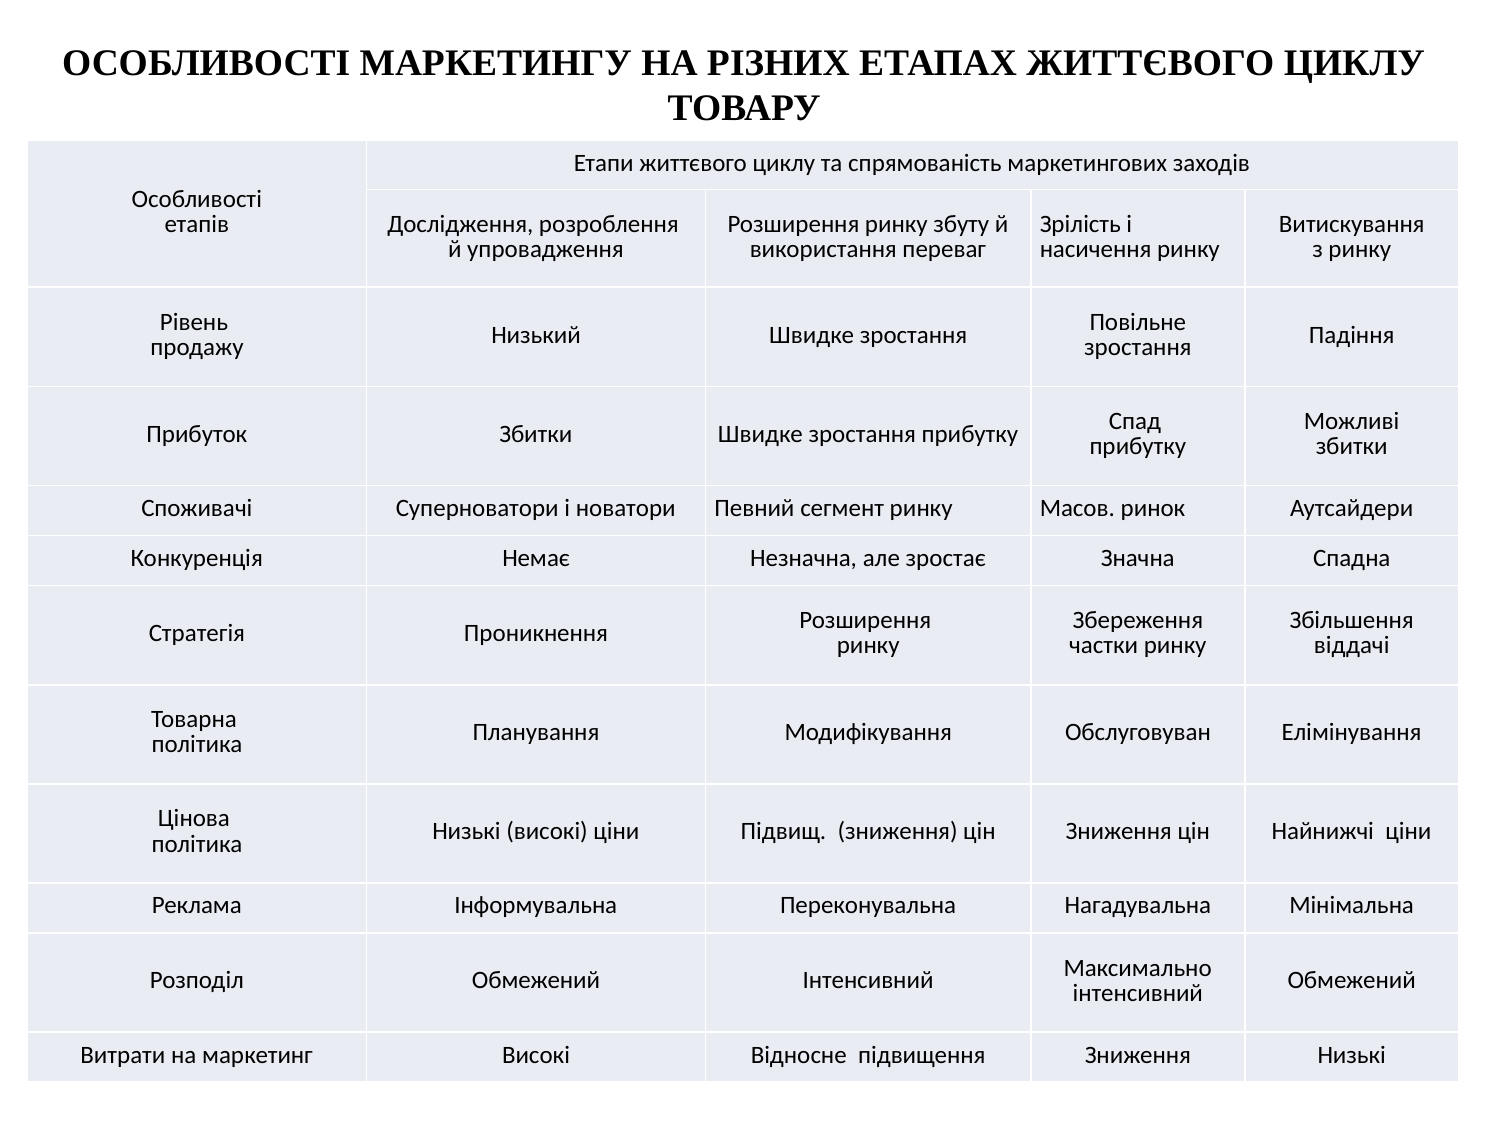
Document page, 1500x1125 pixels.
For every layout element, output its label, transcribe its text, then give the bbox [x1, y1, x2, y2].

text_box ОСОБЛИВОСТІ МАРКЕТИНГУ НА РІЗНИХ ЕТАПАХ ЖИТТЄВОГО ЦИКЛУ ТОВАРУ [29, 30, 1459, 136]
table_cell Швидке зростання [706, 288, 1030, 386]
table_cell Проникнення [367, 586, 705, 684]
table_cell Витрати на маркетинг [28, 1033, 366, 1081]
table_cell Повільне зростання [1032, 288, 1244, 386]
table_header Етапи життєвого циклу та спрямованість маркетингових заходів [367, 141, 1458, 189]
table_cell Певний сегмент ринку [706, 486, 1030, 535]
table_cell Дослідження, розроблення й упровадження [367, 190, 705, 286]
table_cell Планування [367, 686, 705, 783]
table_cell Збитки [367, 387, 705, 485]
table_cell Розширення ринку збуту й використання переваг [706, 190, 1030, 286]
table_cell Обслуговуван [1032, 686, 1244, 783]
table_cell Падіння [1246, 288, 1458, 386]
table_cell Підвищ. (зниження) цін [706, 785, 1030, 882]
table_cell Незначна, але зростає [706, 536, 1030, 585]
table_cell Елімінування [1246, 686, 1458, 783]
table_cell Суперноватори і новатори [367, 486, 705, 535]
table_cell Найнижчі ціни [1246, 785, 1458, 882]
table_cell Витискування з ринку [1246, 190, 1458, 286]
table_cell Низькі [1246, 1033, 1458, 1081]
table_cell Товарна політика [28, 686, 366, 783]
table_cell Мінімальна [1246, 884, 1458, 932]
table_cell Спадна [1246, 536, 1458, 585]
table_cell Масов. ринок [1032, 486, 1244, 535]
table_cell Обмежений [367, 934, 705, 1031]
table_cell Конкуренція [28, 536, 366, 585]
table_cell Зниження [1032, 1033, 1244, 1081]
table_cell Інформувальна [367, 884, 705, 932]
table_cell Реклама [28, 884, 366, 932]
table_cell Інтенсивний [706, 934, 1030, 1031]
table_cell Низький [367, 288, 705, 386]
table_cell Переконувальна [706, 884, 1030, 932]
table_cell Прибуток [28, 387, 366, 485]
table_cell Значна [1032, 536, 1244, 585]
table_cell Споживачі [28, 486, 366, 535]
table_cell Швидке зростання прибутку [706, 387, 1030, 485]
table_cell Стратегія [28, 586, 366, 684]
table_cell Зниження цін [1032, 785, 1244, 882]
table_cell Аутсайдери [1246, 486, 1458, 535]
table_cell Рівень продажу [28, 288, 366, 386]
table_cell Немає [367, 536, 705, 585]
table_cell Збереження частки ринку [1032, 586, 1244, 684]
table_cell Цінова політика [28, 785, 366, 882]
table_cell Нагадувальна [1032, 884, 1244, 932]
table_cell Максимально інтенсивний [1032, 934, 1244, 1031]
table_cell Зрілість і насичення ринку [1032, 190, 1244, 286]
table_cell Низькі (високі) ціни [367, 785, 705, 882]
table_cell Високі [367, 1033, 705, 1081]
table_cell Відносне підвищення [706, 1033, 1030, 1081]
table_cell Розширення ринку [706, 586, 1030, 684]
table_header Особливості етапів [28, 141, 366, 286]
table_cell Можливі збитки [1246, 387, 1458, 485]
table_cell Спад прибутку [1032, 387, 1244, 485]
table_cell Модифікування [706, 686, 1030, 783]
table_cell Обмежений [1246, 934, 1458, 1031]
table_cell Розподіл [28, 934, 366, 1031]
table_cell Збільшення віддачі [1246, 586, 1458, 684]
